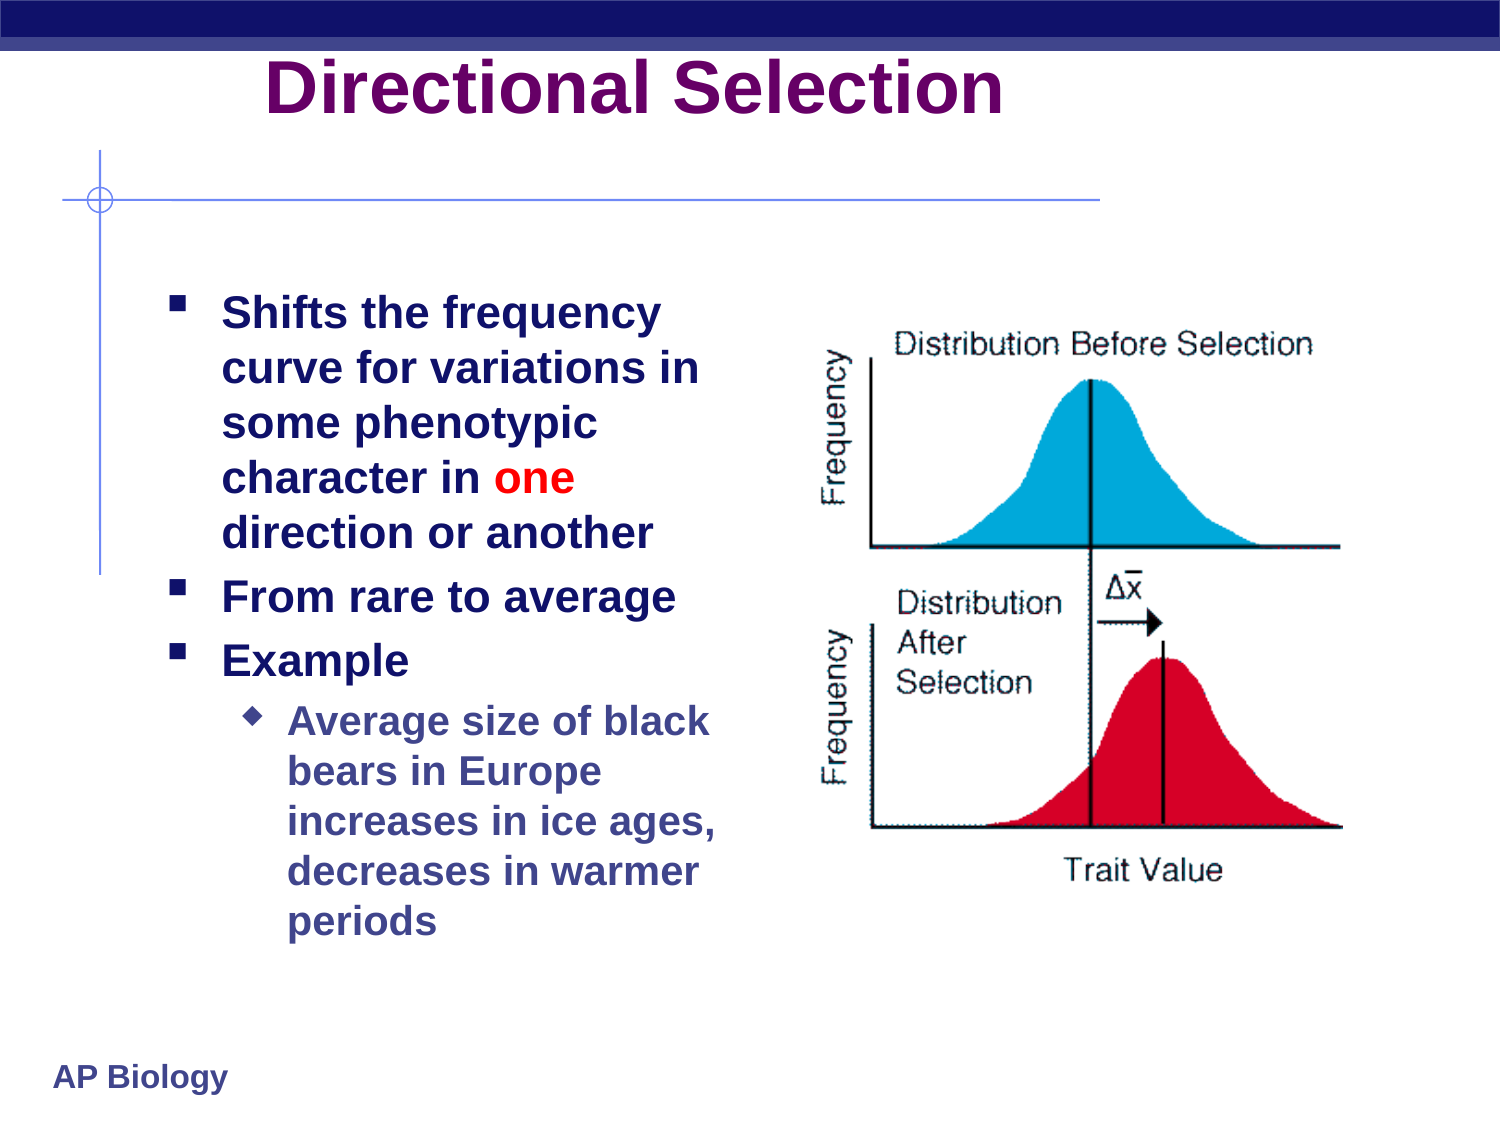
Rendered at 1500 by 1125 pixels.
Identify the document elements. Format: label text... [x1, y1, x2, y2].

list Shifts the frequency curve for variations in some phenotypic character in one direction or another From rare to average Example Average size of black bears in Europe increases in ice ages, decreases in warmer periods [150, 275, 763, 975]
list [813, 324, 1343, 889]
title Directional Selection [249, 31, 1400, 282]
